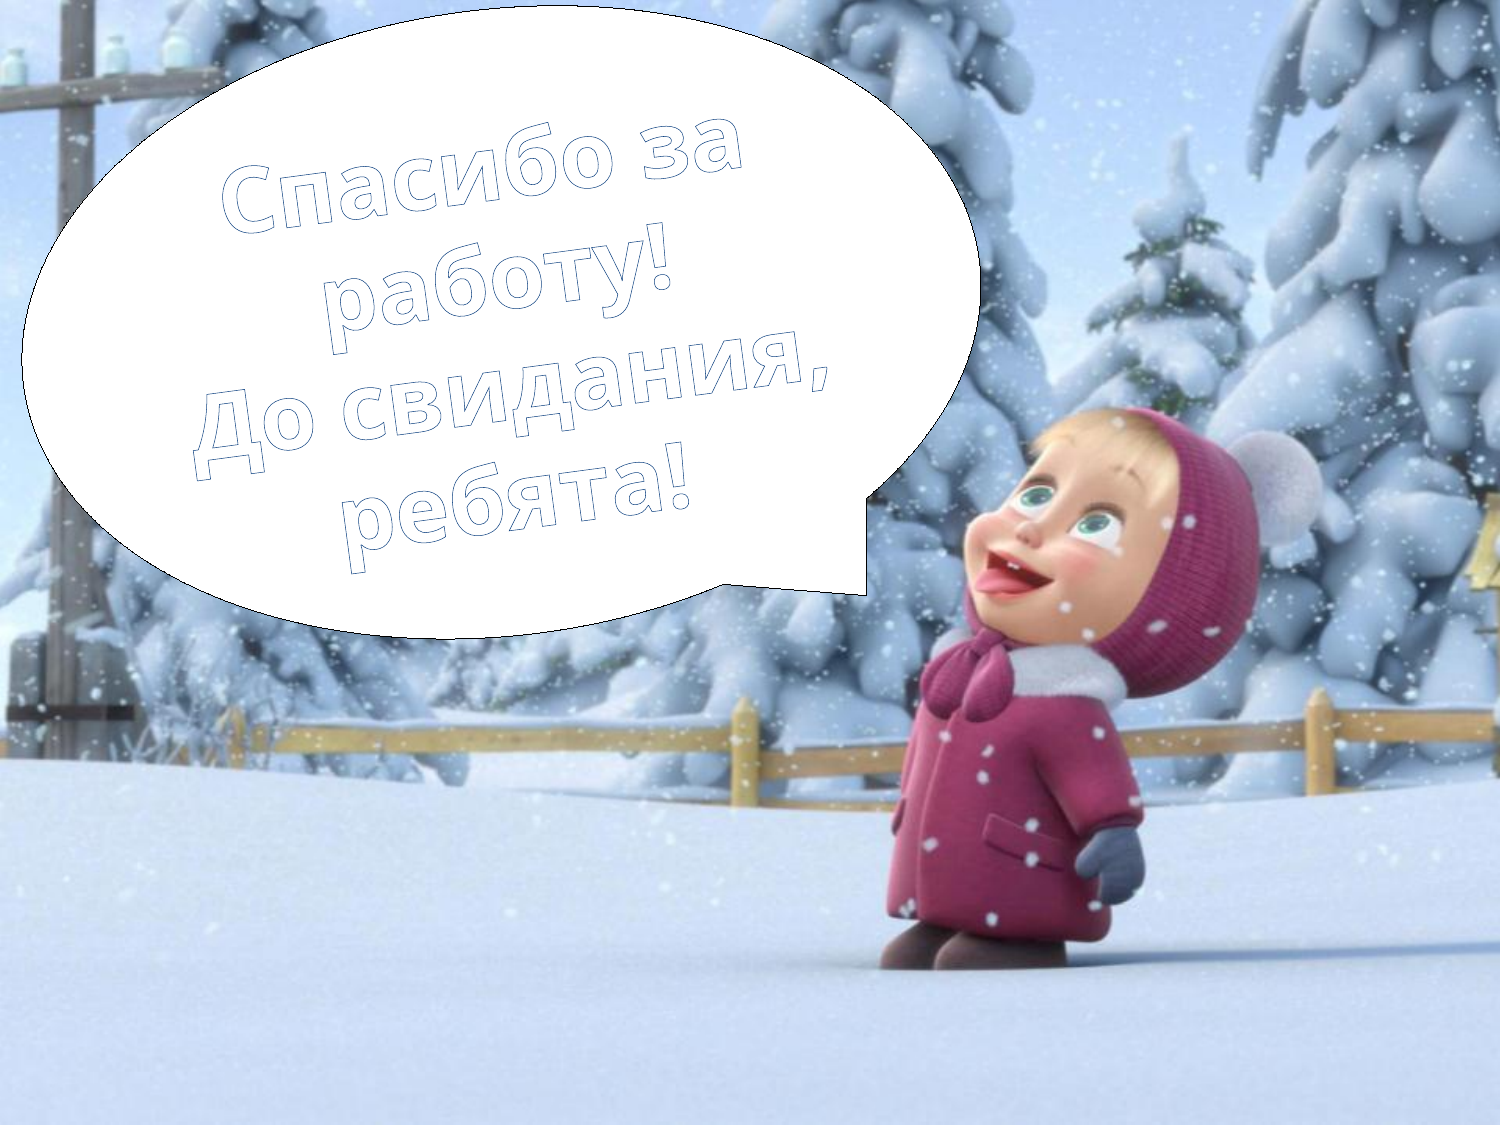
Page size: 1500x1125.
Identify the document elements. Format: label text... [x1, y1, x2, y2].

text_box Спасибо за работу! До свидания, ребята! [21, 5, 981, 640]
picture [0, 0, 1500, 1125]
